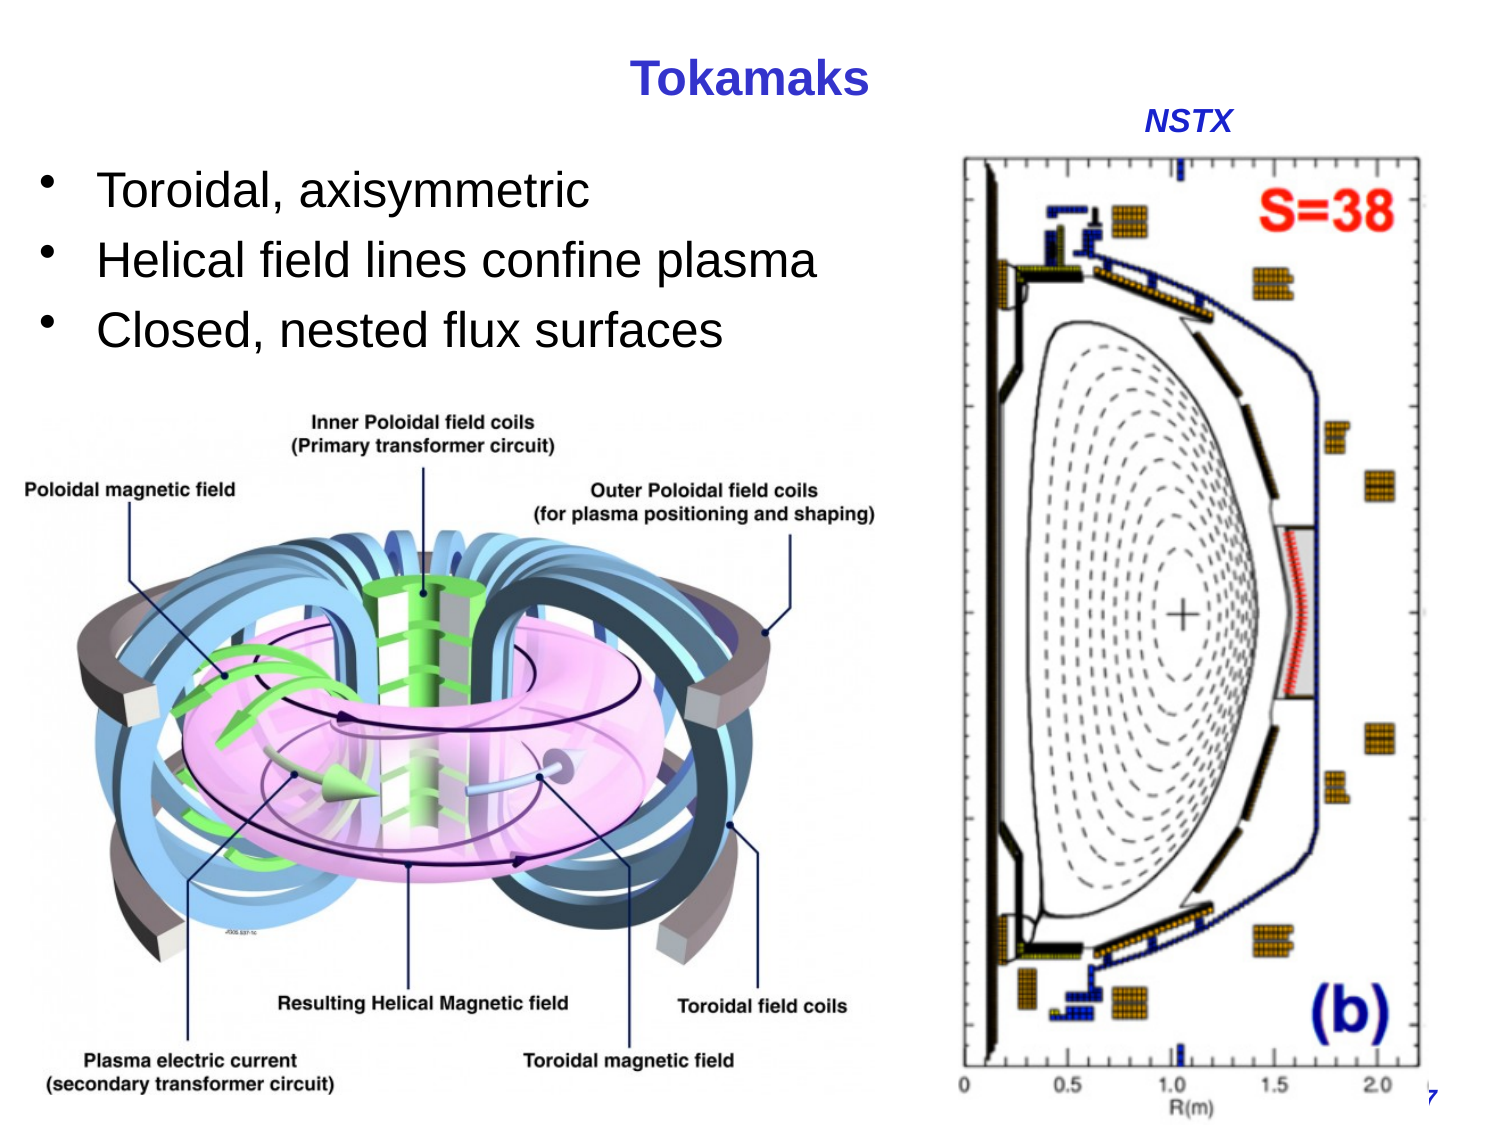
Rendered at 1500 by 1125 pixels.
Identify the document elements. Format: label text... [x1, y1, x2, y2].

picture [24, 412, 876, 1095]
text_box NSTX [1129, 92, 1249, 146]
list Toroidal, axisymmetric Helical field lines confine plasma Closed, nested flux surfaces [24, 149, 875, 313]
title Tokamaks [0, 0, 1500, 150]
picture [957, 148, 1429, 1125]
